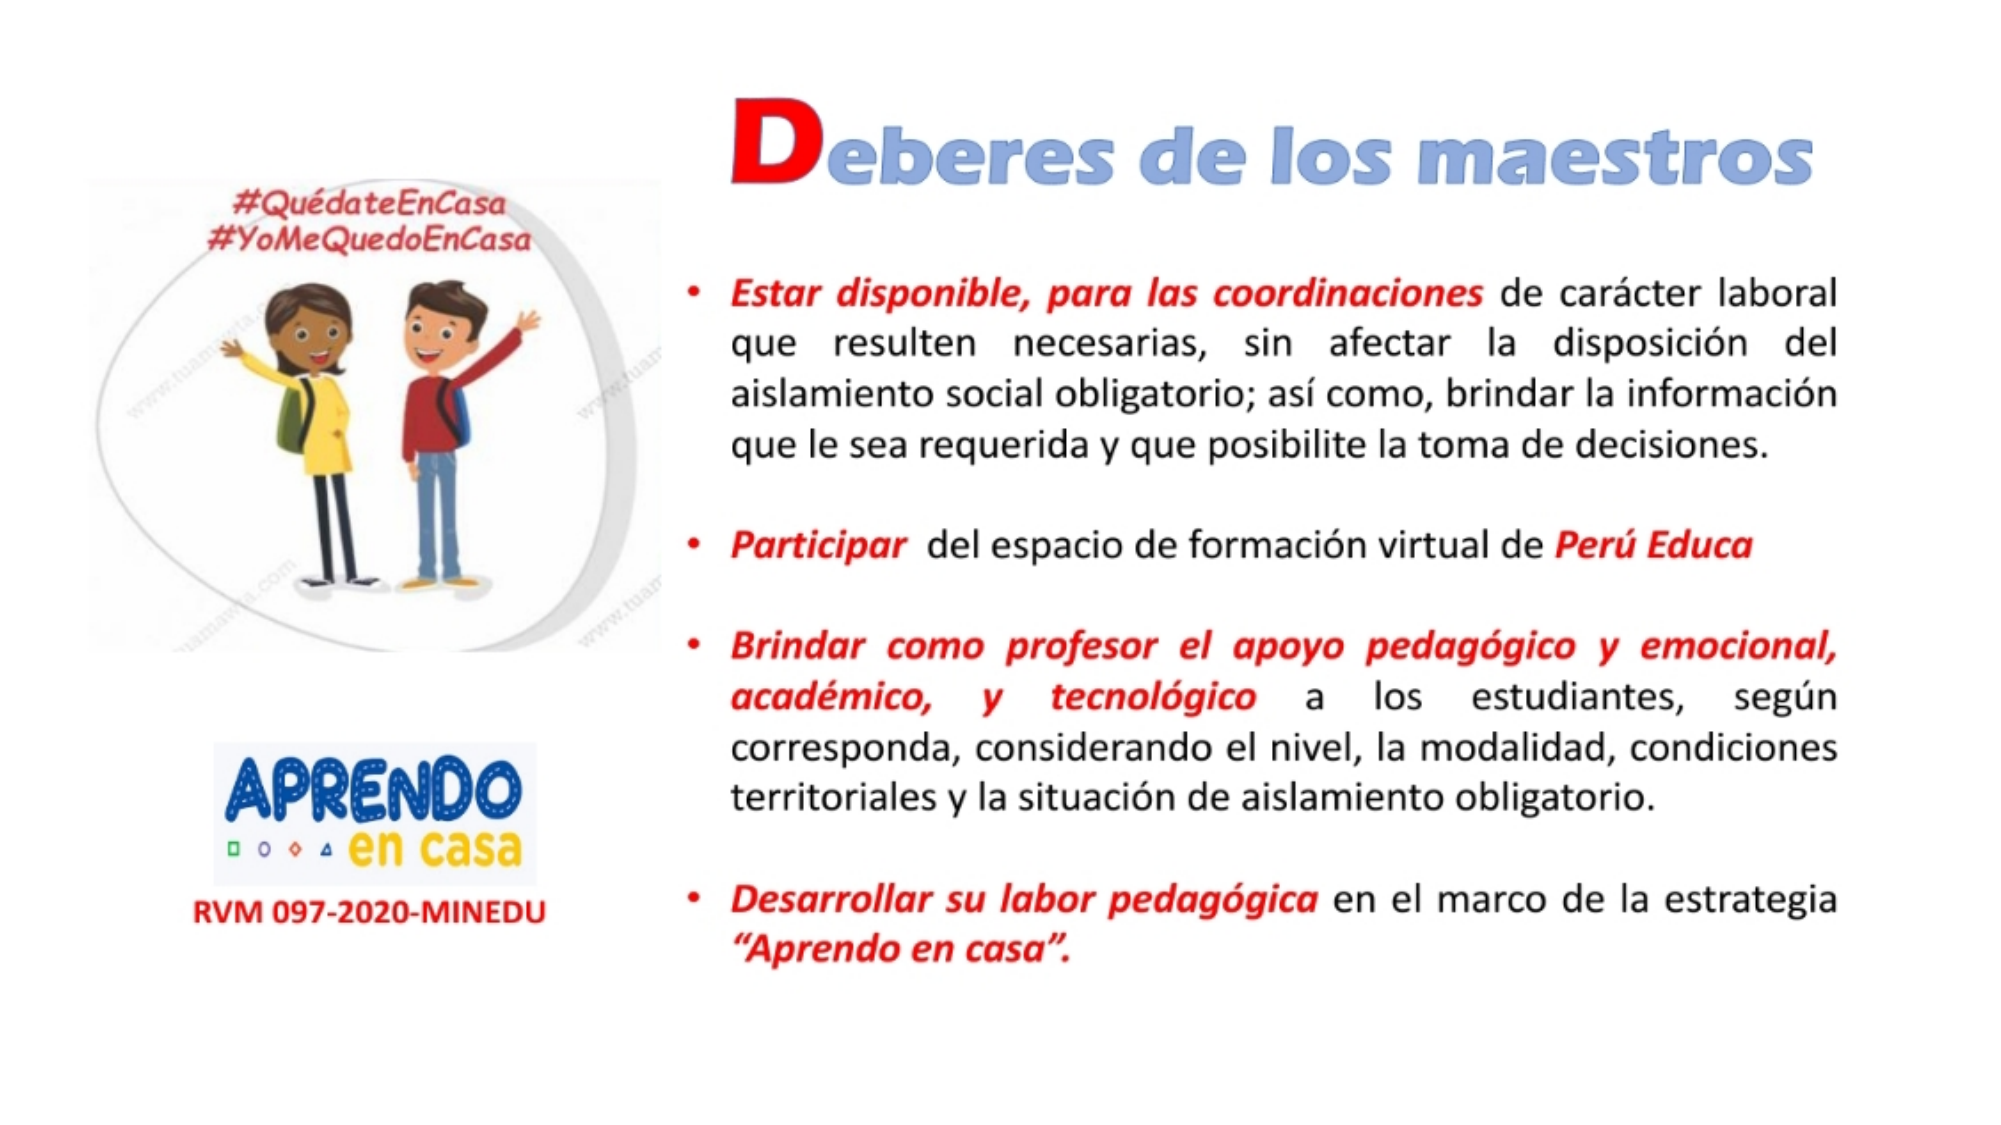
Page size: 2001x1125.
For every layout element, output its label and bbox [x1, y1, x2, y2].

list [65, 57, 1898, 1040]
